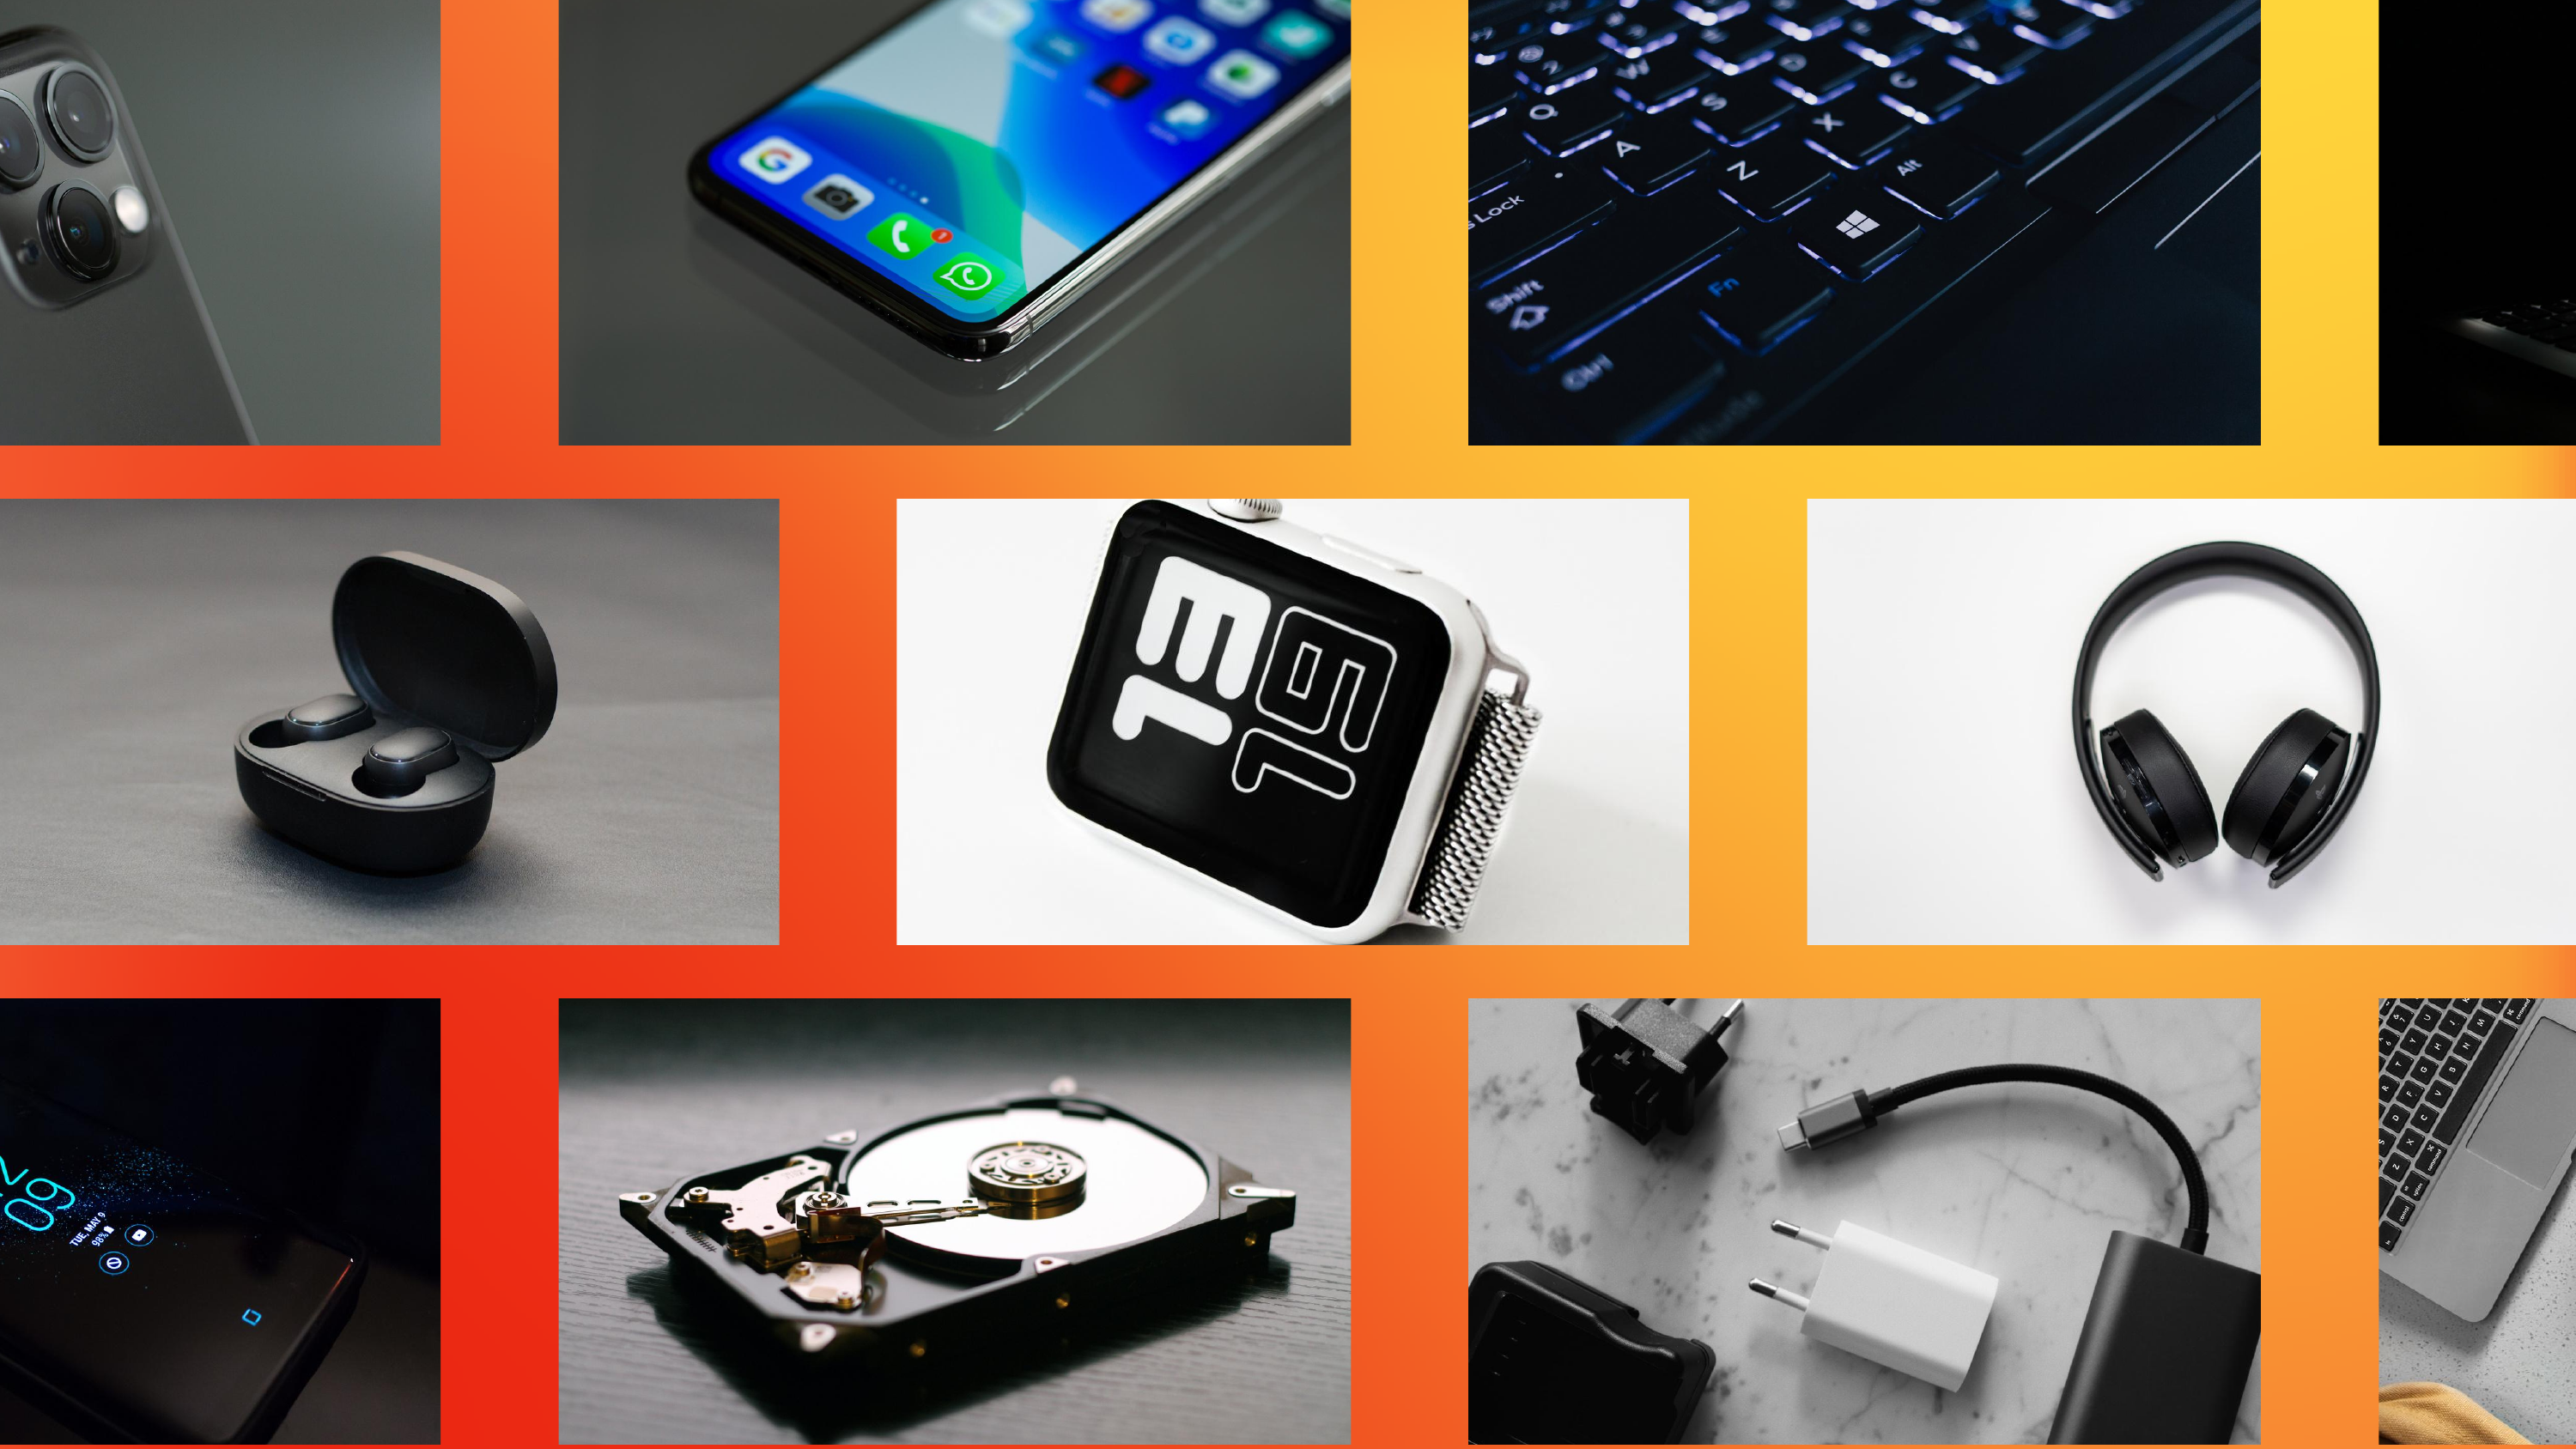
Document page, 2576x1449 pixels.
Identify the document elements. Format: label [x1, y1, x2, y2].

text_box [558, 998, 1352, 1445]
text_box [2379, 0, 2576, 446]
text_box [1468, 0, 2261, 446]
text_box [2379, 998, 2576, 1445]
text_box [0, 499, 780, 945]
text_box [1807, 499, 2576, 945]
text_box [0, 998, 441, 1445]
text_box [0, 0, 2576, 1449]
text_box [0, 0, 441, 446]
text_box [1468, 998, 2261, 1445]
text_box [896, 499, 1690, 945]
text_box [558, 0, 1352, 446]
